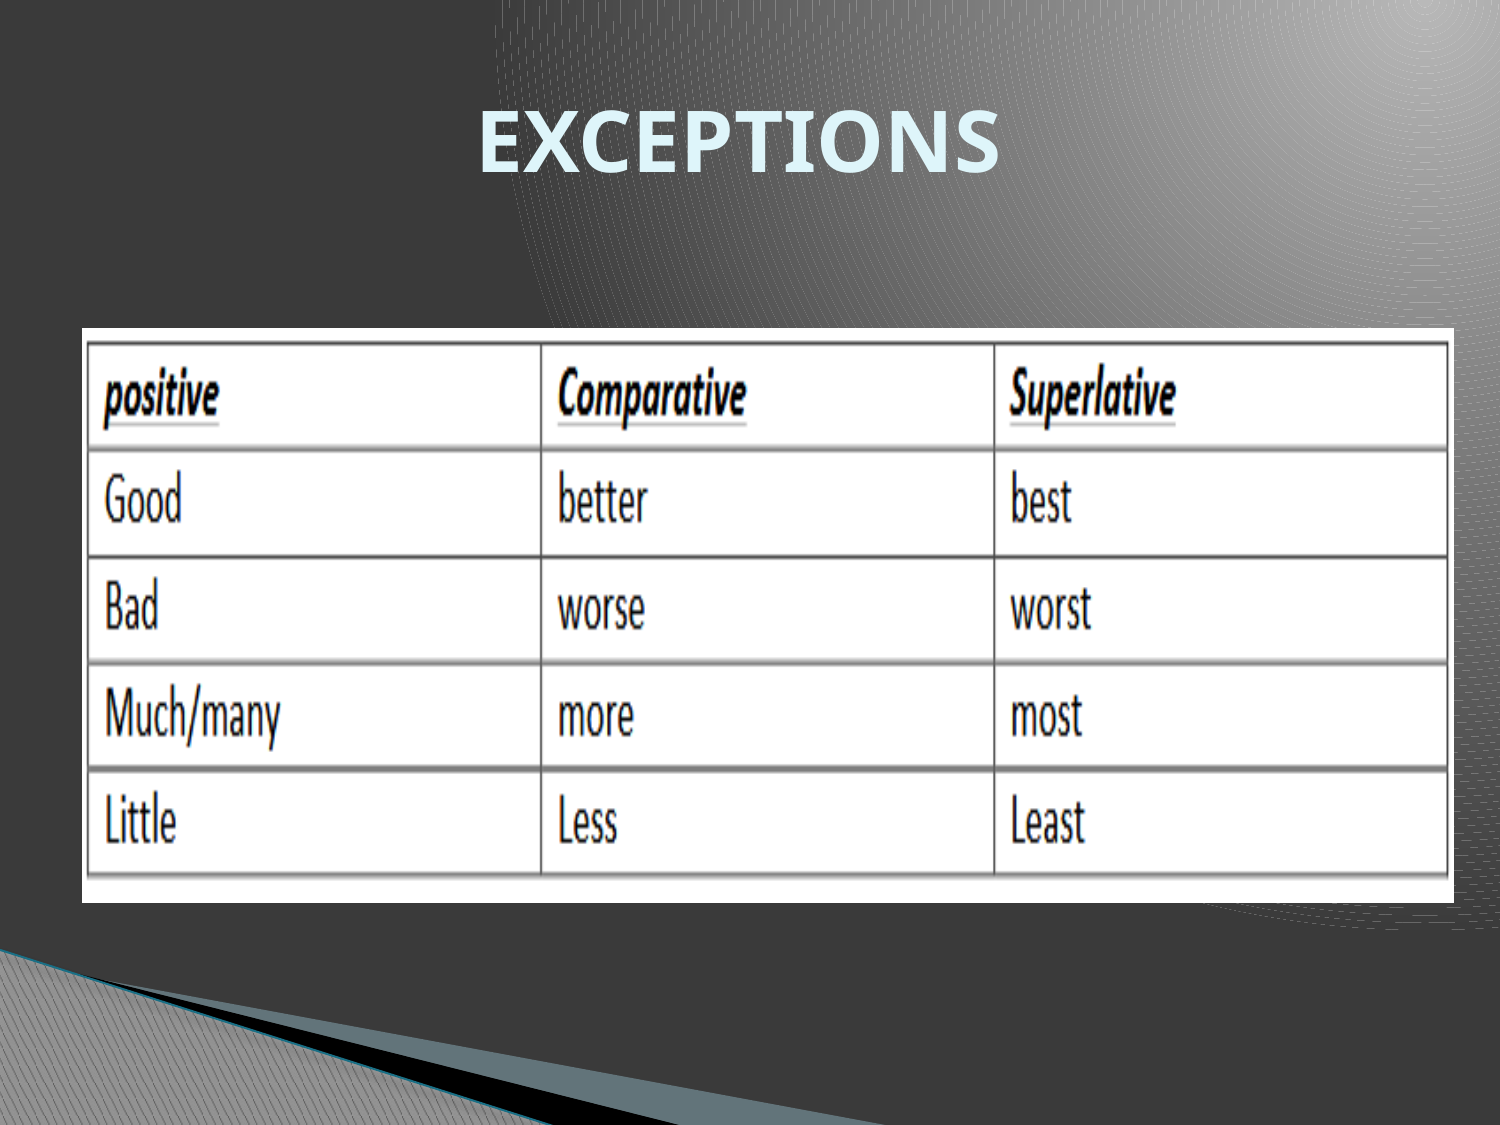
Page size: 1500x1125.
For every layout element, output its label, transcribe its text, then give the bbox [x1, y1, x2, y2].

title EXCEPTIONS [75, 45, 1425, 233]
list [81, 327, 1454, 903]
